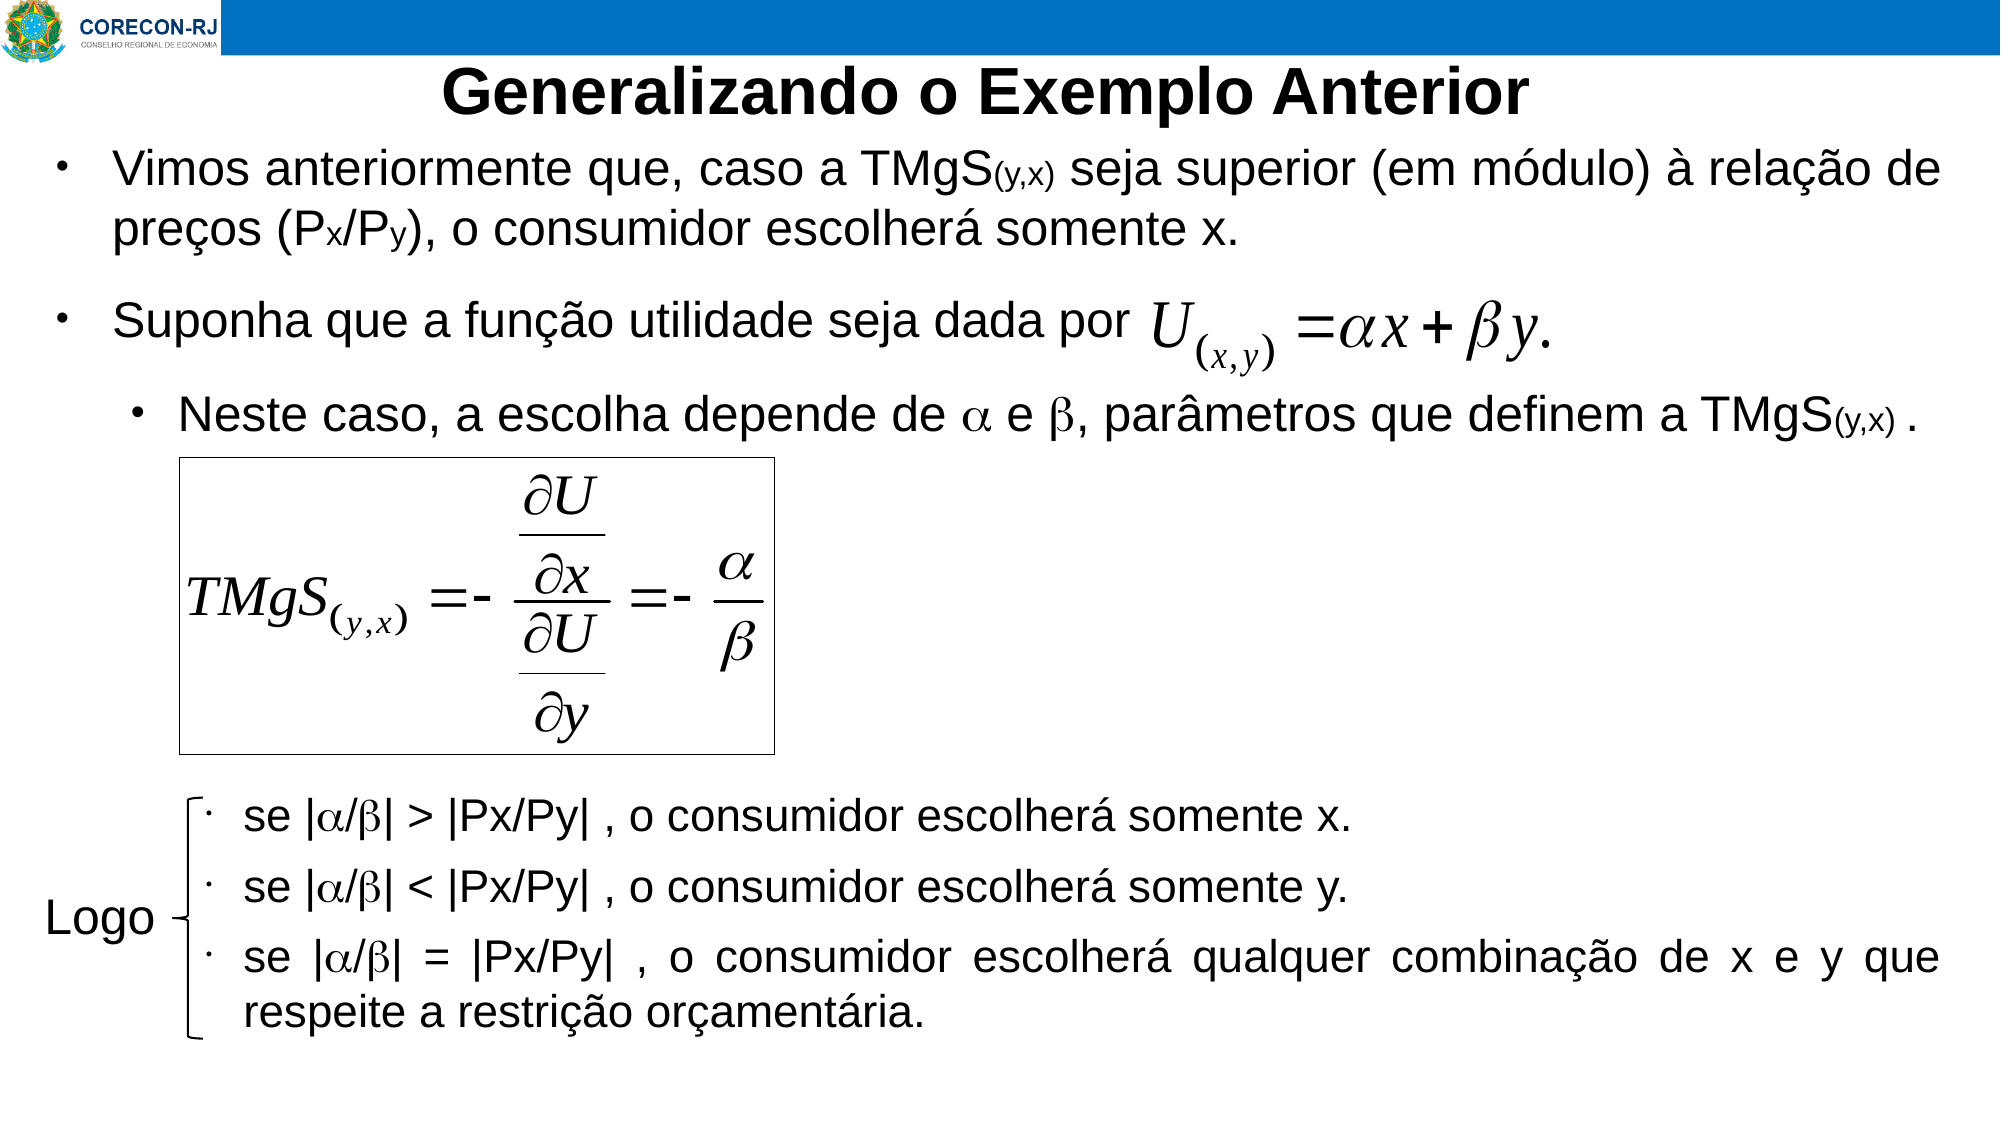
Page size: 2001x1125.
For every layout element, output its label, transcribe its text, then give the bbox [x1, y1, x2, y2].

picture [0, 0, 221, 65]
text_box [179, 457, 776, 755]
text_box [175, 797, 203, 1039]
text_box Logo [29, 877, 175, 952]
list Vimos anteriormente que, caso a TMgS(y,x) seja superior (em módulo) à relação de preços (Px/Py), o consumidor escolherá somente x. Suponha que a função utilidade seja dada por Neste caso, a escolha depende de a e b, parâmetros que definem a TMgS(y,x) . se |a/b| > |Px/Py| , o consumidor escolherá somente x. se |a/b| < |Px/Py| , o consumidor escolherá somente y. se |a/b| = |Px/Py| , o consumidor escolherá qualquer combinação de x e y que respeite a restrição orçamentária. [40, 127, 1958, 1014]
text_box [1145, 279, 1559, 394]
title Generalizando o Exemplo Anterior [273, 5, 1699, 136]
